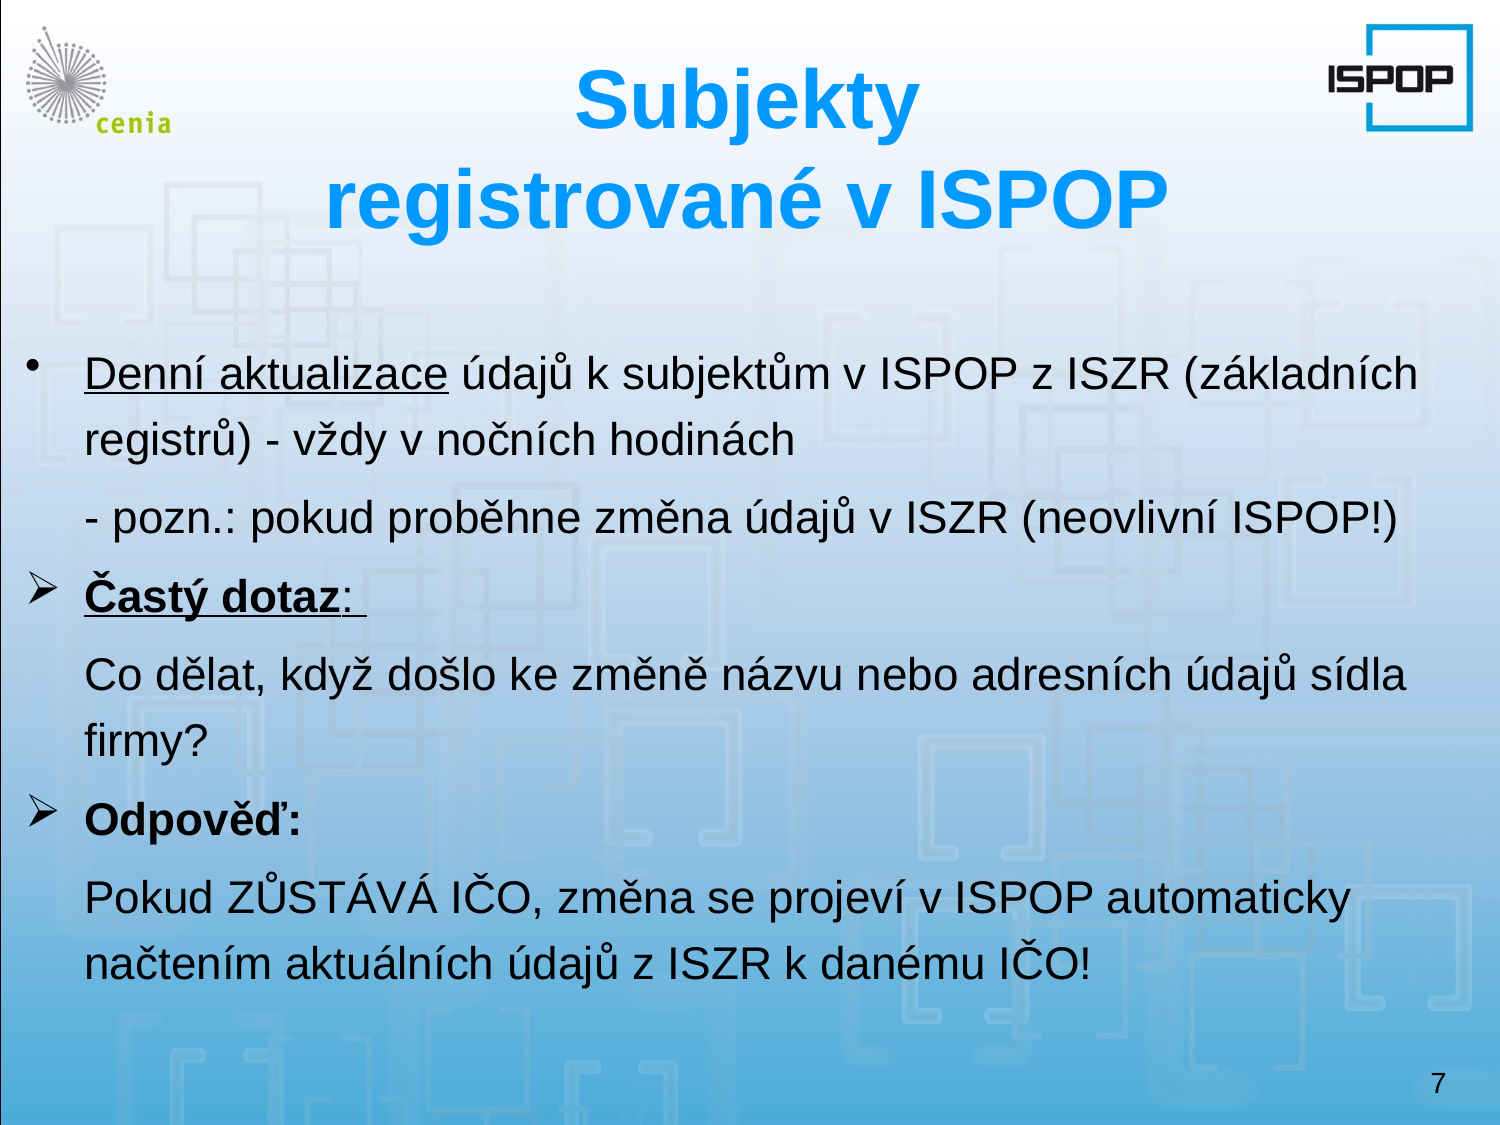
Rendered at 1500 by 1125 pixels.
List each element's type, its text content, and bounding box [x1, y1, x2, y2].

slide_number 7 [1074, 1056, 1462, 1103]
picture [0, 0, 1500, 1125]
title Subjekty registrované v ISPOP [75, 25, 1420, 265]
list Denní aktualizace údajů k subjektům v ISPOP z ISZR (základních registrů) - vždy v nočních hodinách - pozn.: pokud proběhne změna údajů v ISZR (neovlivní ISPOP!) Častý dotaz: Co dělat, když došlo ke změně názvu nebo adresních údajů sídla firmy? Odpověď: Pokud ZŮSTÁVÁ IČO, změna se projeví v ISPOP automaticky načtením aktuálních údajů z ISZR k danému IČO! [10, 324, 1489, 1044]
